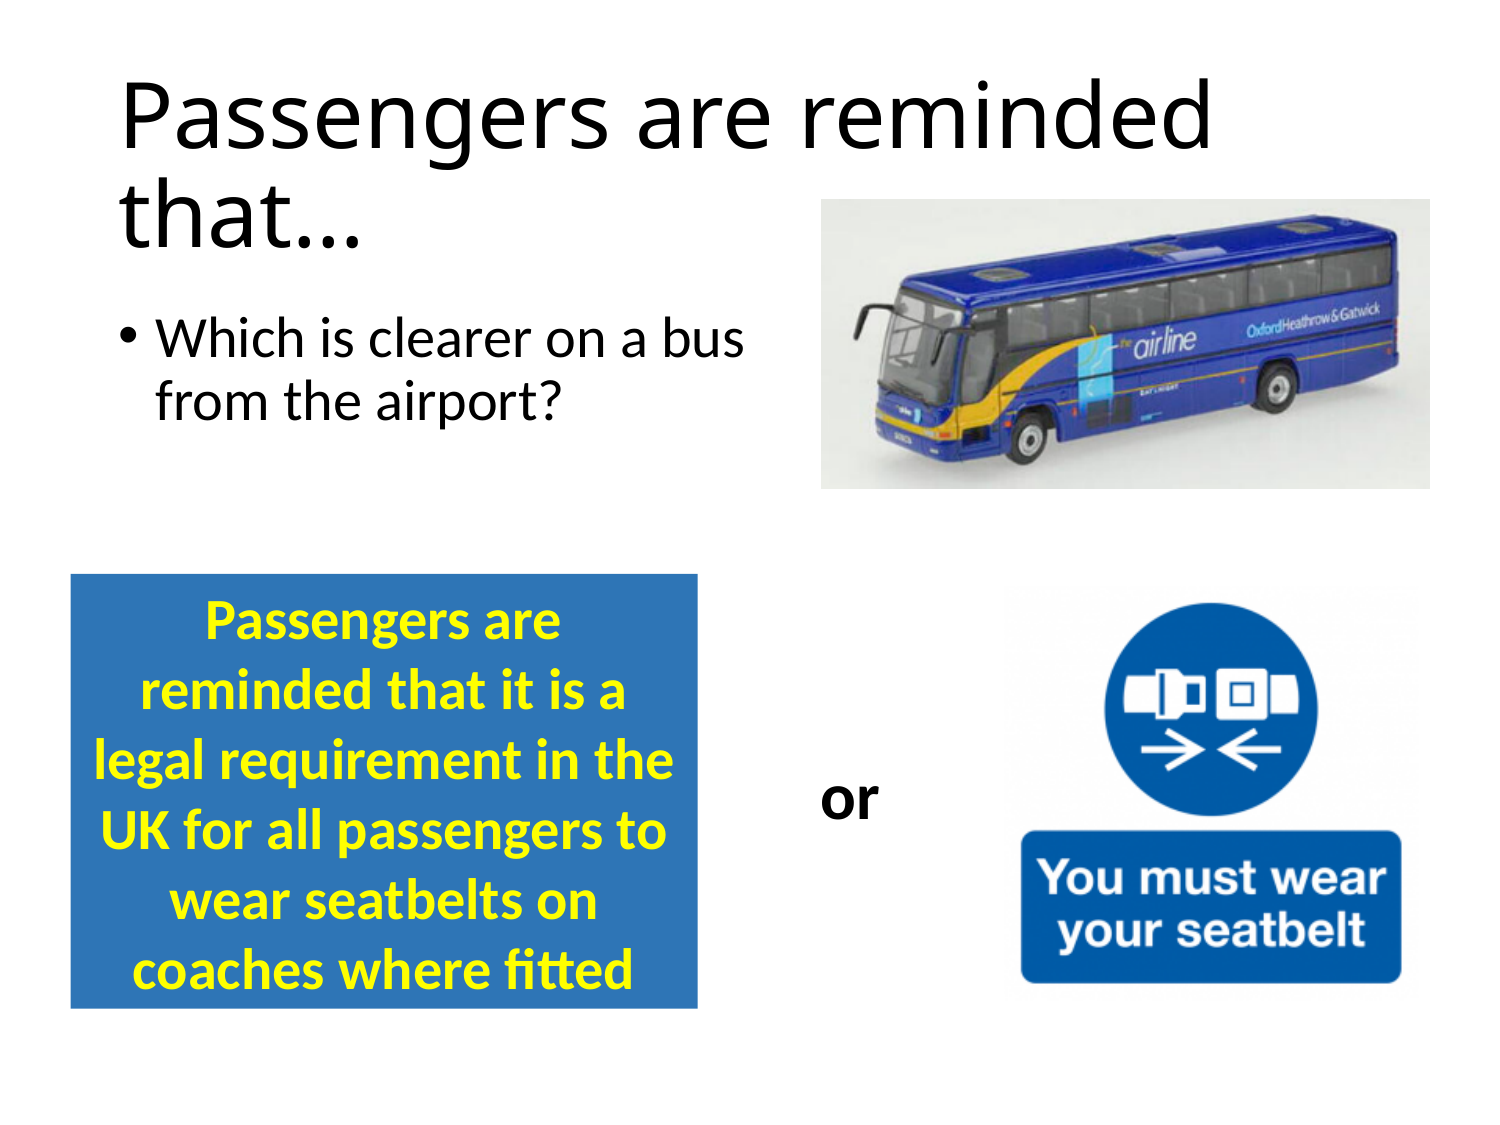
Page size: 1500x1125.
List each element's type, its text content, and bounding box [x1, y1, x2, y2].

title Passengers are reminded that… [103, 59, 1397, 278]
text_box Passengers are reminded that it is a legal requirement in the UK for all passengers to wear seatbelts on coaches where fitted [70, 573, 698, 1009]
picture [1004, 586, 1419, 1001]
picture [821, 199, 1430, 489]
text_box or [806, 745, 896, 841]
list Which is clearer on a bus from the airport? [103, 299, 1397, 1014]
